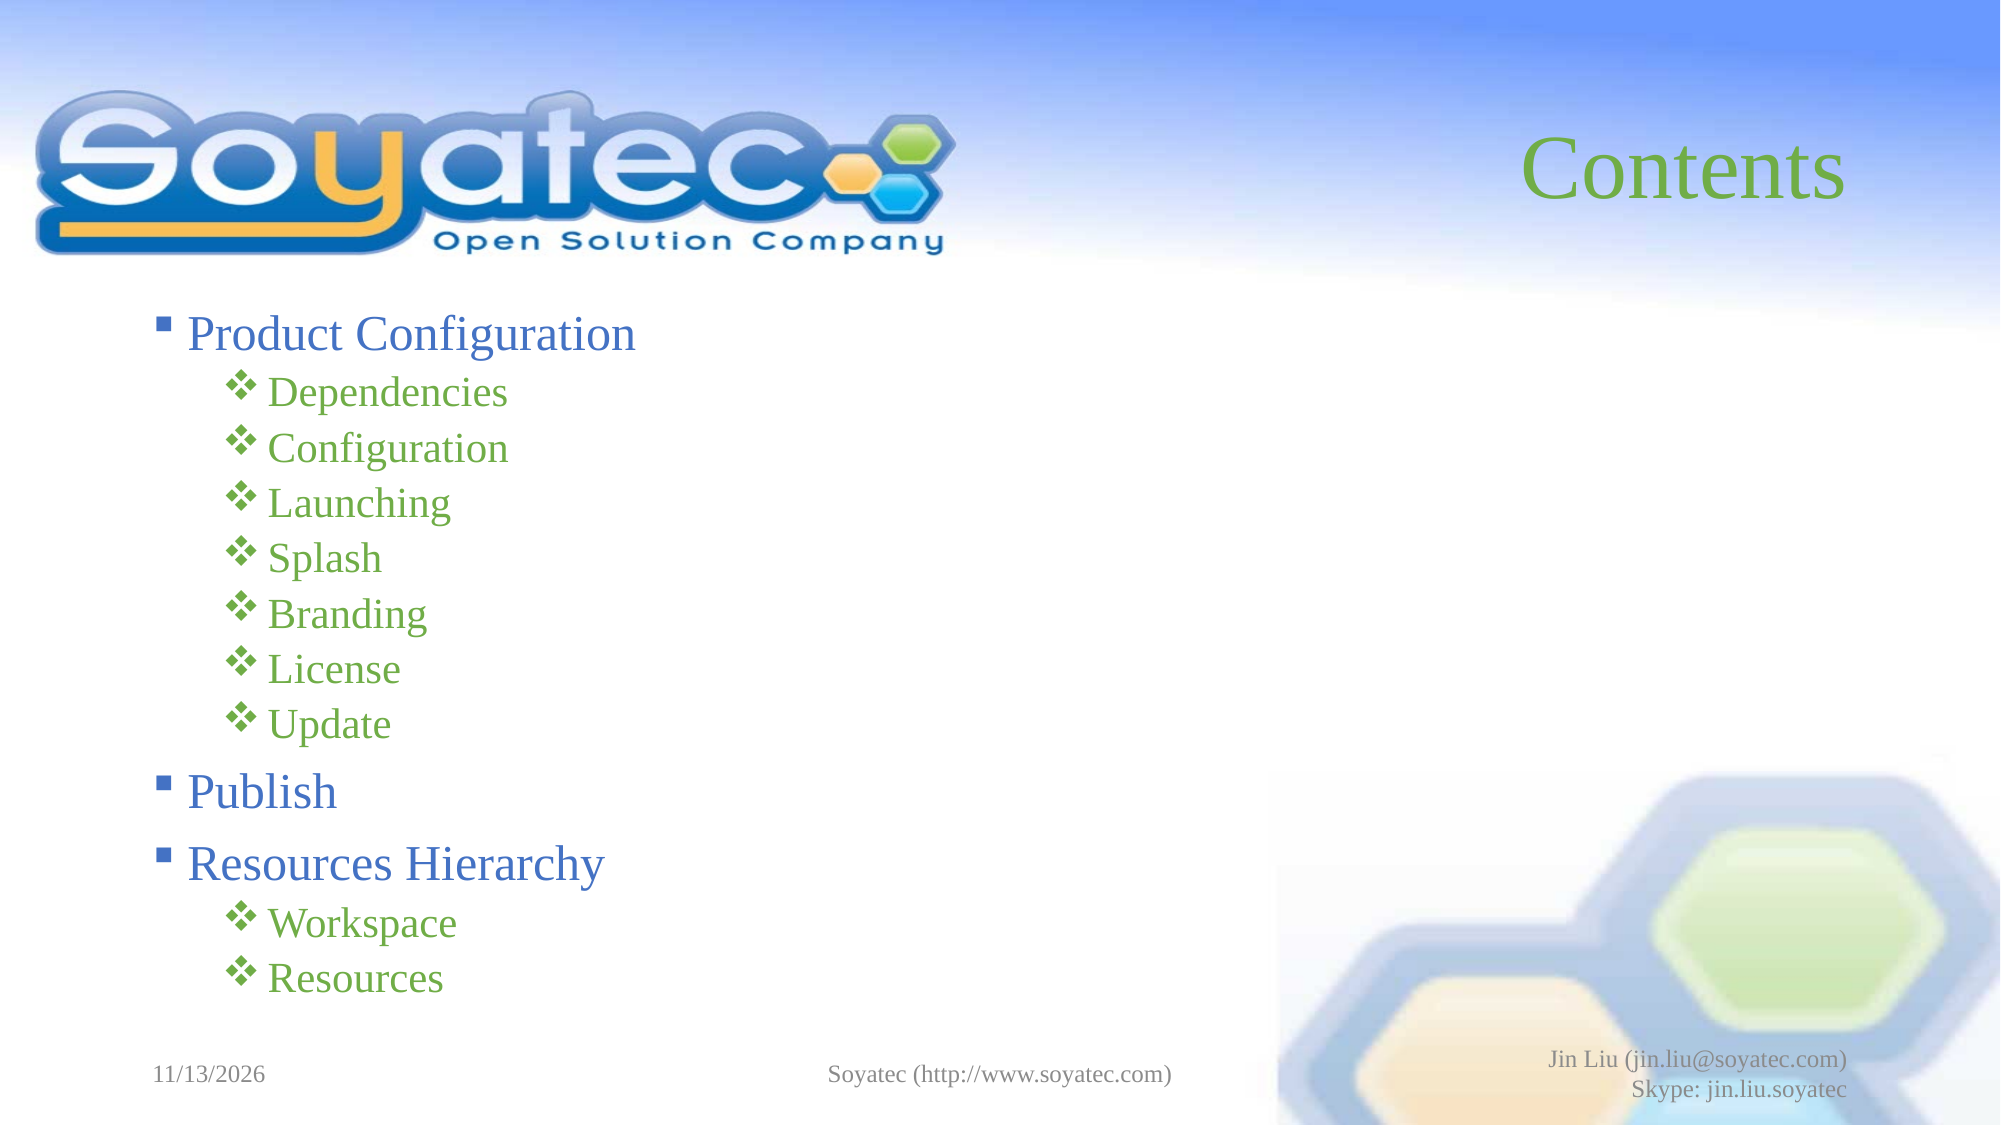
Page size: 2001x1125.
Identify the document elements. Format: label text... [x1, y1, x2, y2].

footer Soyatec (http://www.soyatec.com) [662, 1042, 1338, 1103]
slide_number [137, 1042, 588, 1103]
picture [0, 0, 2001, 1125]
title Contents [968, 59, 1863, 278]
slide_number Jin Liu (jin.liu@soyatec.com) Skype: jin.liu.soyatec [1412, 1042, 1863, 1103]
list Product Configuration Dependencies Configuration Launching Splash Branding License Update Publish Resources Hierarchy Workspace Resources [137, 299, 1863, 1014]
